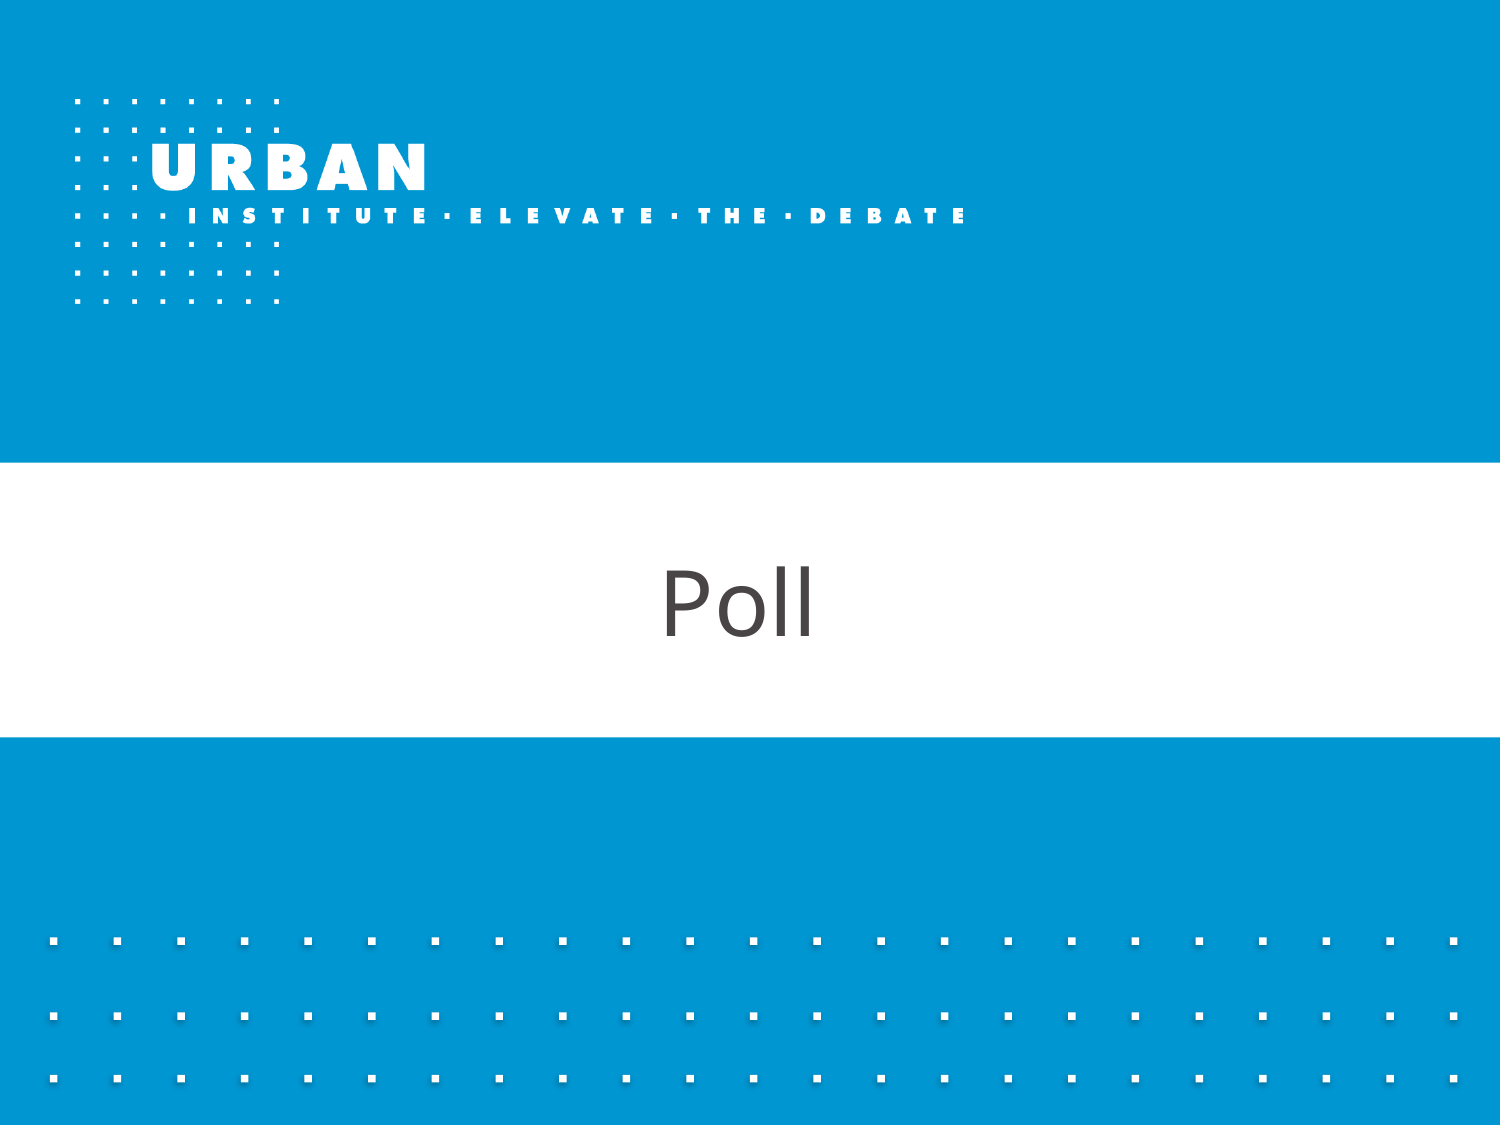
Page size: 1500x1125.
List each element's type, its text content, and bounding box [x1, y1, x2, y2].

picture [273, 209, 283, 223]
picture [583, 209, 598, 223]
picture [811, 209, 825, 223]
picture [214, 209, 227, 223]
picture [318, 144, 366, 190]
picture [868, 209, 880, 223]
picture [268, 144, 307, 190]
picture [925, 209, 936, 223]
picture [699, 209, 710, 223]
picture [304, 209, 308, 223]
picture [841, 209, 850, 223]
picture [244, 208, 254, 223]
picture [414, 209, 424, 223]
text_box Poll [0, 460, 1500, 740]
picture [328, 209, 339, 223]
picture [528, 209, 538, 223]
picture [190, 209, 194, 223]
picture [556, 209, 569, 223]
picture [954, 209, 962, 223]
picture [725, 209, 738, 223]
picture [501, 209, 510, 223]
picture [212, 144, 254, 190]
picture [471, 209, 480, 223]
picture [379, 144, 424, 190]
picture [613, 209, 623, 223]
picture [385, 209, 396, 223]
picture [357, 209, 370, 223]
picture [642, 209, 651, 223]
picture [755, 209, 764, 223]
picture [153, 144, 194, 190]
picture [896, 209, 910, 223]
